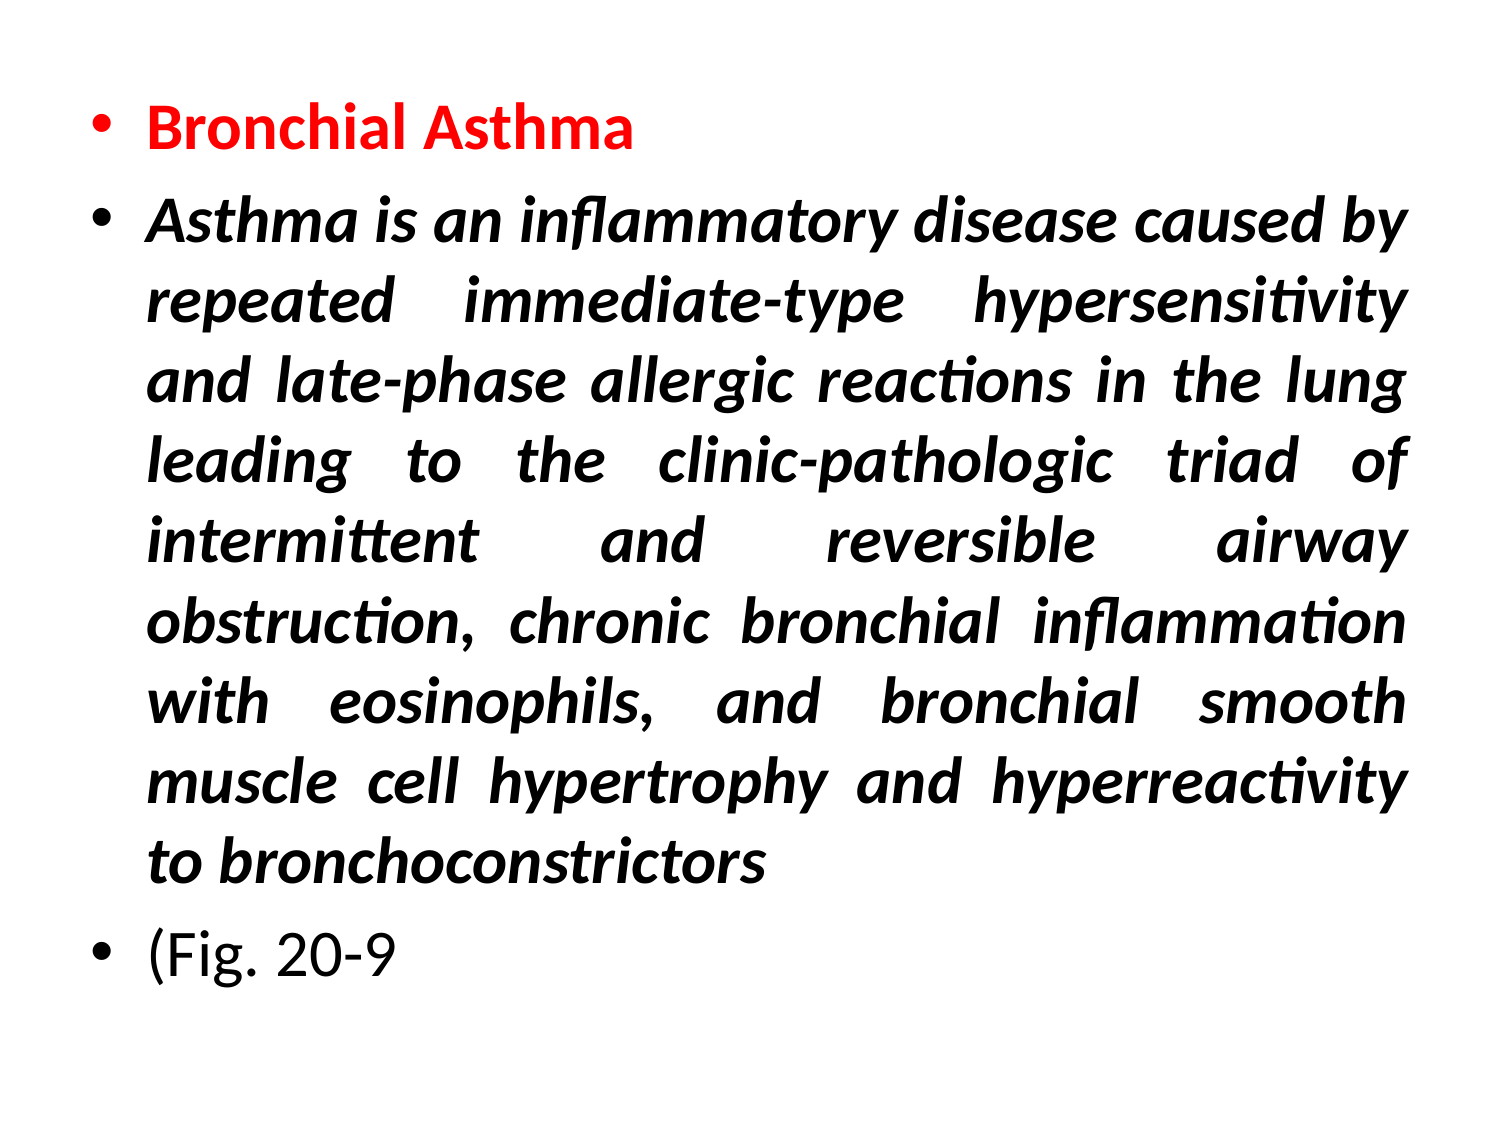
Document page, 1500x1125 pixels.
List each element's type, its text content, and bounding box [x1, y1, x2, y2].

list Bronchial Asthma Asthma is an inflammatory disease caused by repeated immediate-type hypersensitivity and late-phase allergic reactions in the lung leading to the clinic-pathologic triad of intermittent and reversible airway obstruction, chronic bronchial inflammation with eosinophils, and bronchial smooth muscle cell hypertrophy and hyperreactivity to bronchoconstrictors (Fig. 20-9 [75, 75, 1425, 1005]
